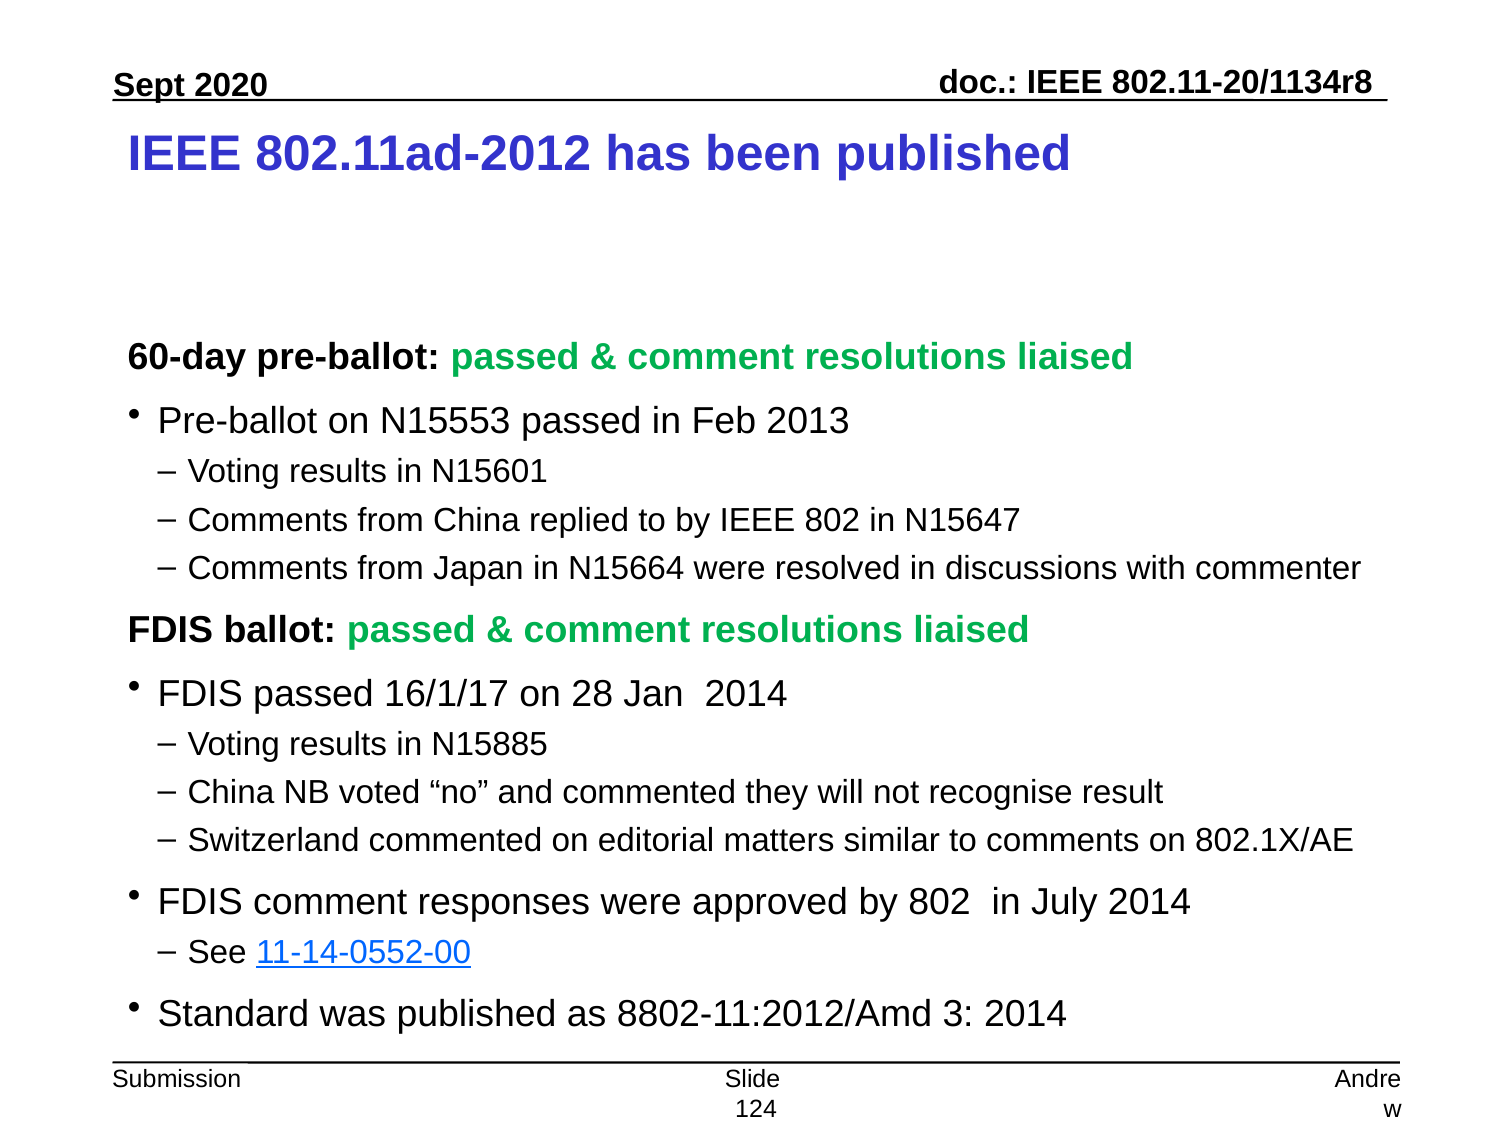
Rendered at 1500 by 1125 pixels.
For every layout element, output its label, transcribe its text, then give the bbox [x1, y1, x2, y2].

list 60-day pre-ballot: passed & comment resolutions liaised Pre-ballot on N15553 passed in Feb 2013 Voting results in N15601 Comments from China replied to by IEEE 802 in N15647 Comments from Japan in N15664 were resolved in discussions with commenter FDIS ballot: passed & comment resolutions liaised FDIS passed 16/1/17 on 28 Jan 2014 Voting results in N15885 China NB voted “no” and commented they will not recognise result Switzerland commented on editorial matters similar to comments on 802.1X/AE FDIS comment responses were approved by 802 in July 2014 See 11-14-0552-00 Standard was published as 8802-11:2012/Amd 3: 2014 [112, 324, 1388, 1000]
slide_number Slide 124 [709, 1061, 803, 1093]
footer Andrew Myles, Cisco [1320, 1061, 1402, 1093]
title IEEE 802.11ad-2012 has been published [112, 112, 1500, 288]
